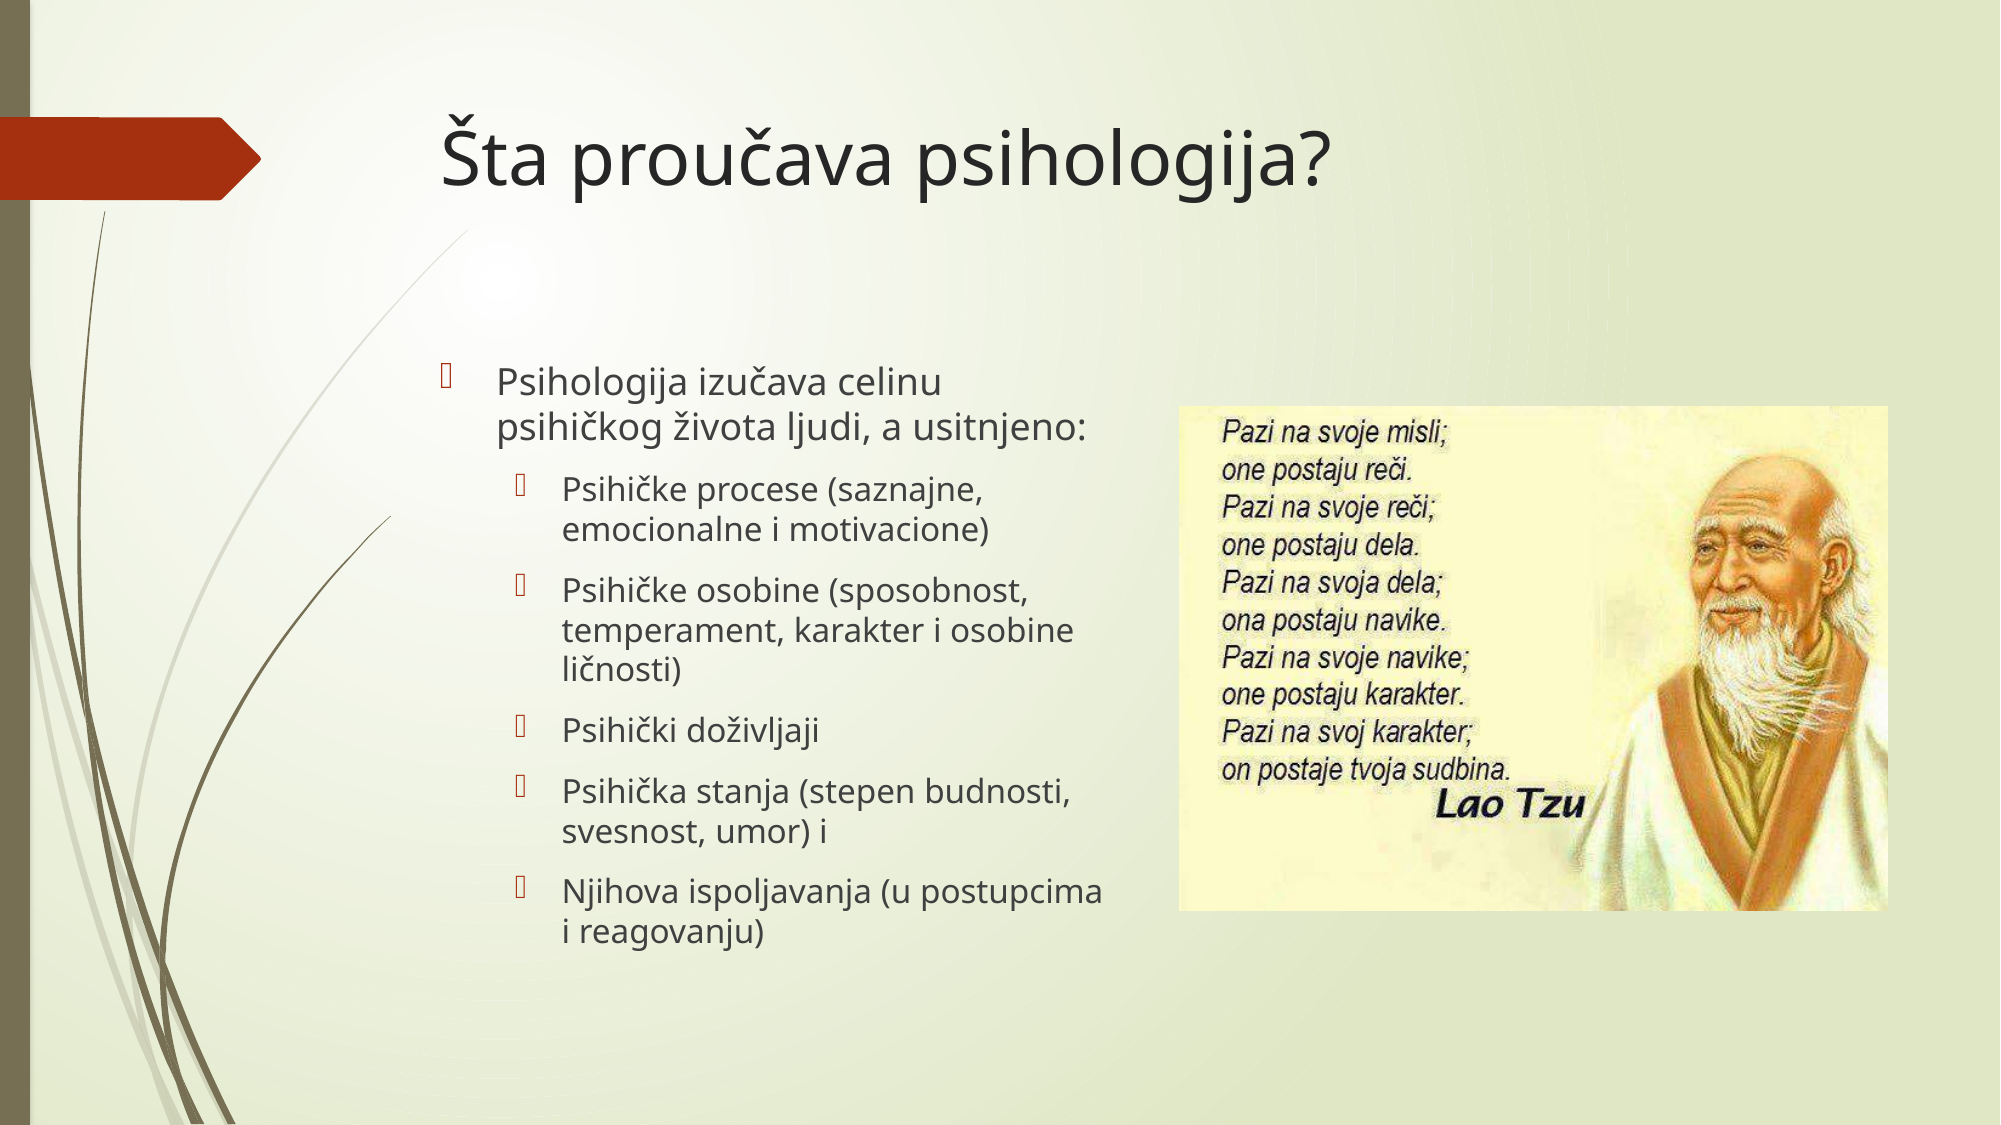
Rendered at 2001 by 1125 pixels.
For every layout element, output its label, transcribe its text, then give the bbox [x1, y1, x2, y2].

list Psihologija izučava celinu psihičkog života ljudi, a usitnjeno: Psihičke procese (saznajne, emocionalne i motivacione) Psihičke osobine (sposobnost, temperament, karakter i osobine ličnosti) Psihički doživljaji Psihička stanja (stepen budnosti, svesnost, umor) i Njihova ispoljavanja (u postupcima i reagovanju) [424, 350, 1133, 970]
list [1179, 406, 1888, 911]
title Šta proučava psihologija? [425, 102, 1888, 313]
